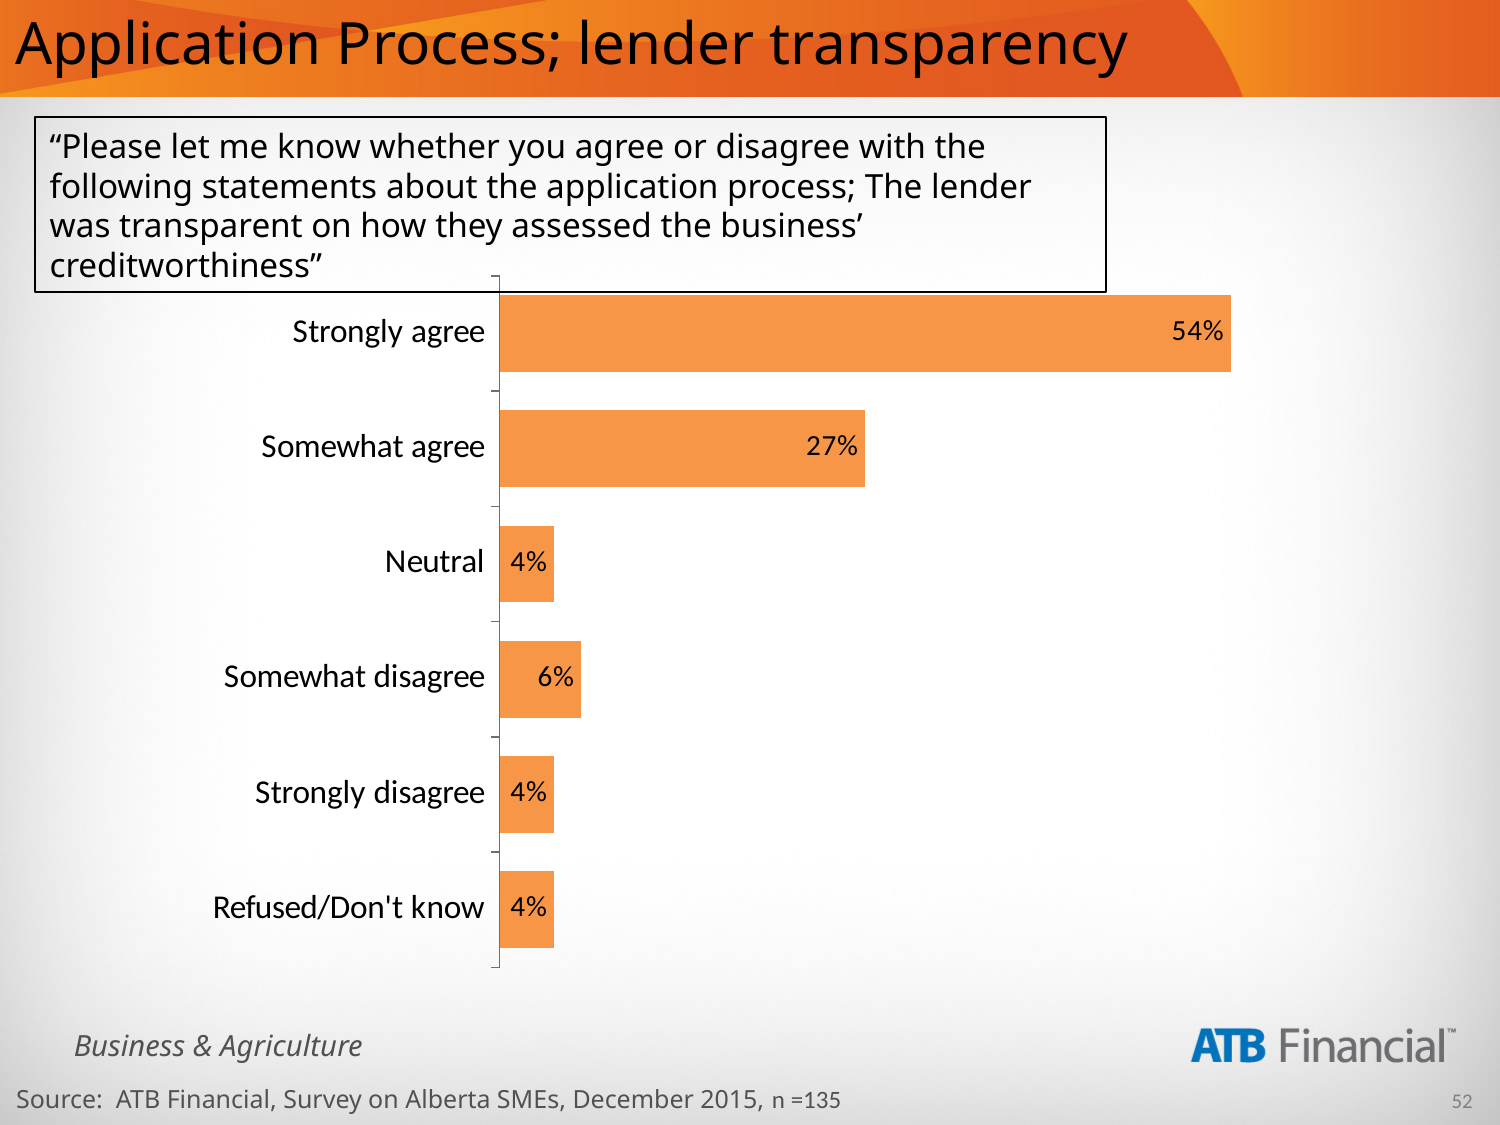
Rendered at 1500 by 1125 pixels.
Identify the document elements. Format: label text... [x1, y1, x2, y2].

picture [0, 116, 1500, 1125]
chart [0, 239, 1417, 973]
text_box Source: ATB Financial, Survey on Alberta SMEs, December 2015, n =135 [1, 1075, 1398, 1121]
title Application Process; lender transparency [0, 0, 1500, 116]
text_box “Please let me know whether you agree or disagree with the following statements about the application process; The lender was transparent on how they assessed the business’ creditworthiness” [34, 117, 1107, 231]
